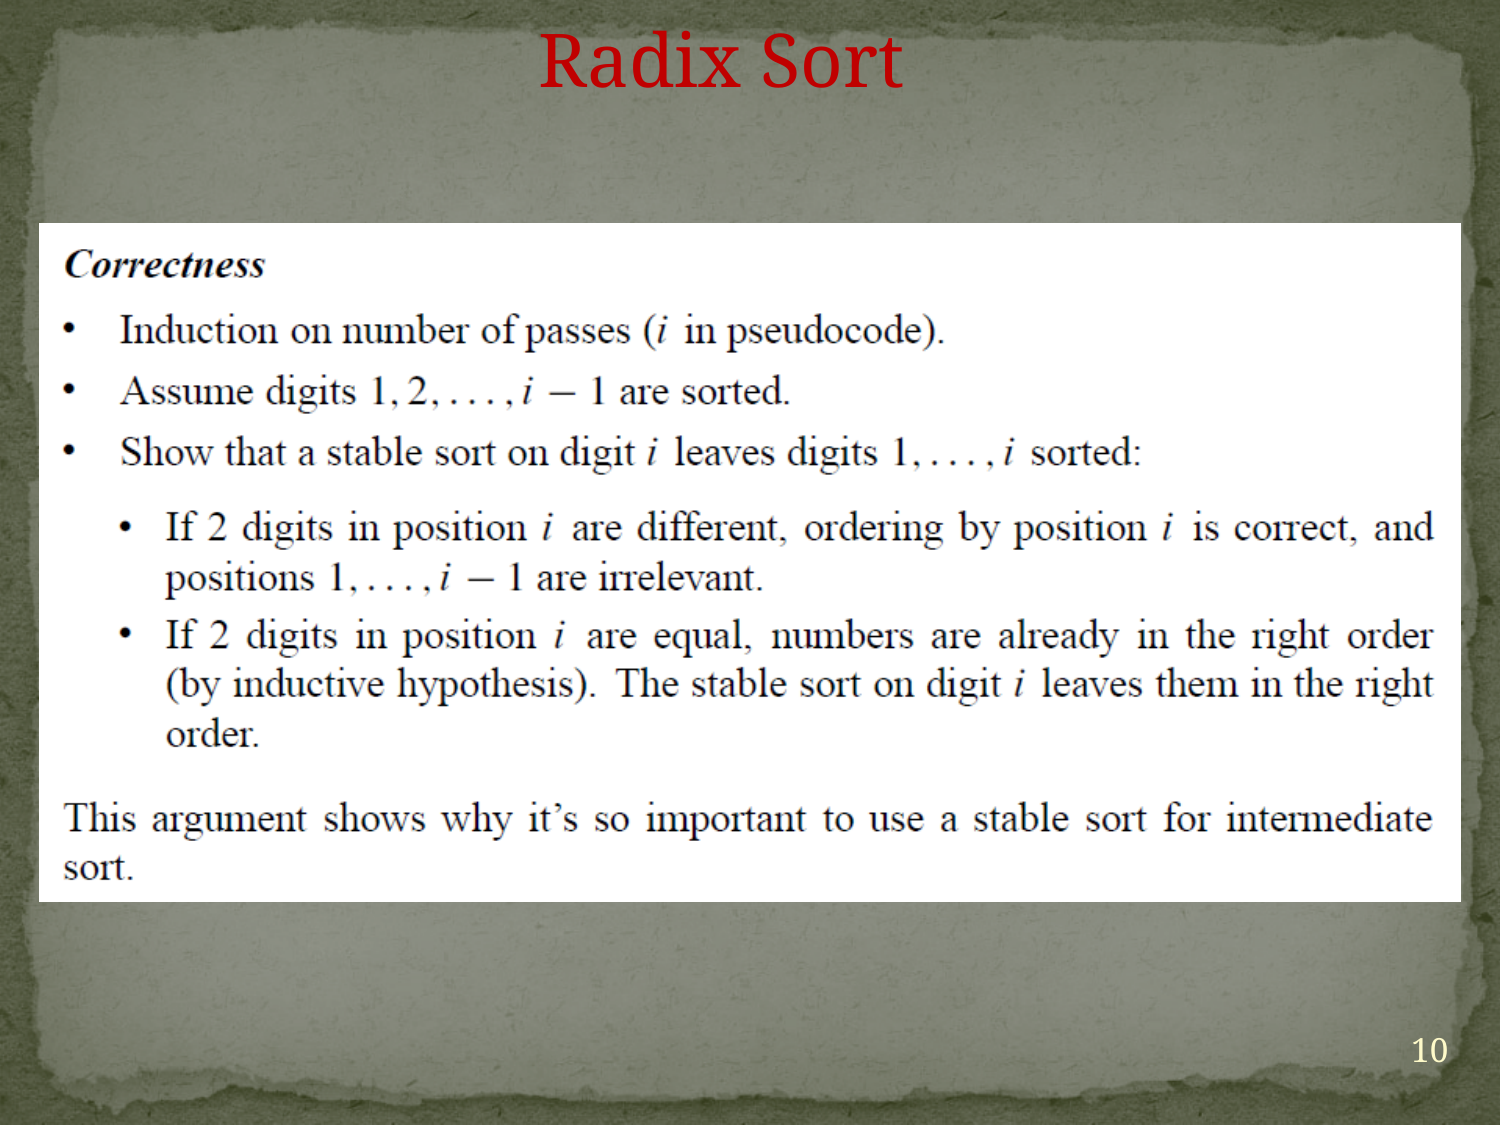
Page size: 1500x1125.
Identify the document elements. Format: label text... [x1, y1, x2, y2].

text_box Radix Sort [74, 5, 1350, 111]
slide_number 10 [1379, 1014, 1480, 1089]
picture [40, 224, 1461, 903]
